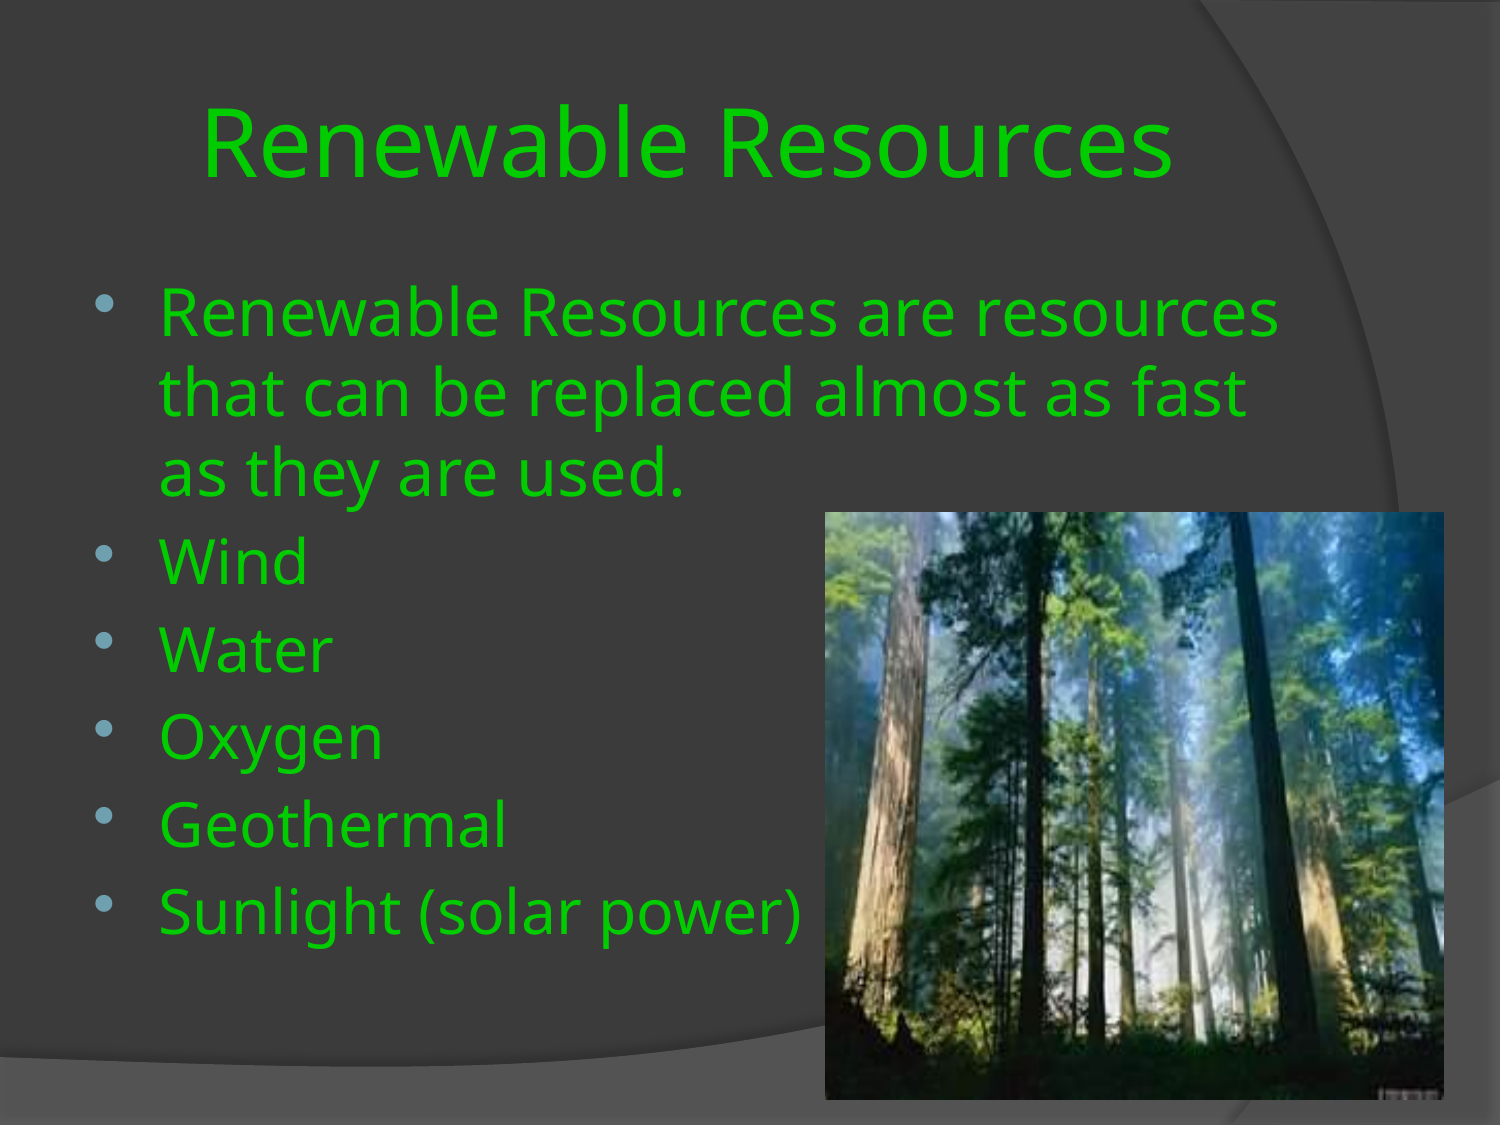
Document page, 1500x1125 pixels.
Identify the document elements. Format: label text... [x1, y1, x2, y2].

picture [1437, 723, 1444, 730]
title Renewable Resources [75, 45, 1300, 233]
picture [824, 512, 1444, 1101]
picture [1421, 512, 1429, 525]
list Renewable Resources are resources that can be replaced almost as fast as they are used. Wind Water Oxygen Geothermal Sunlight (solar power) [75, 262, 1300, 1005]
